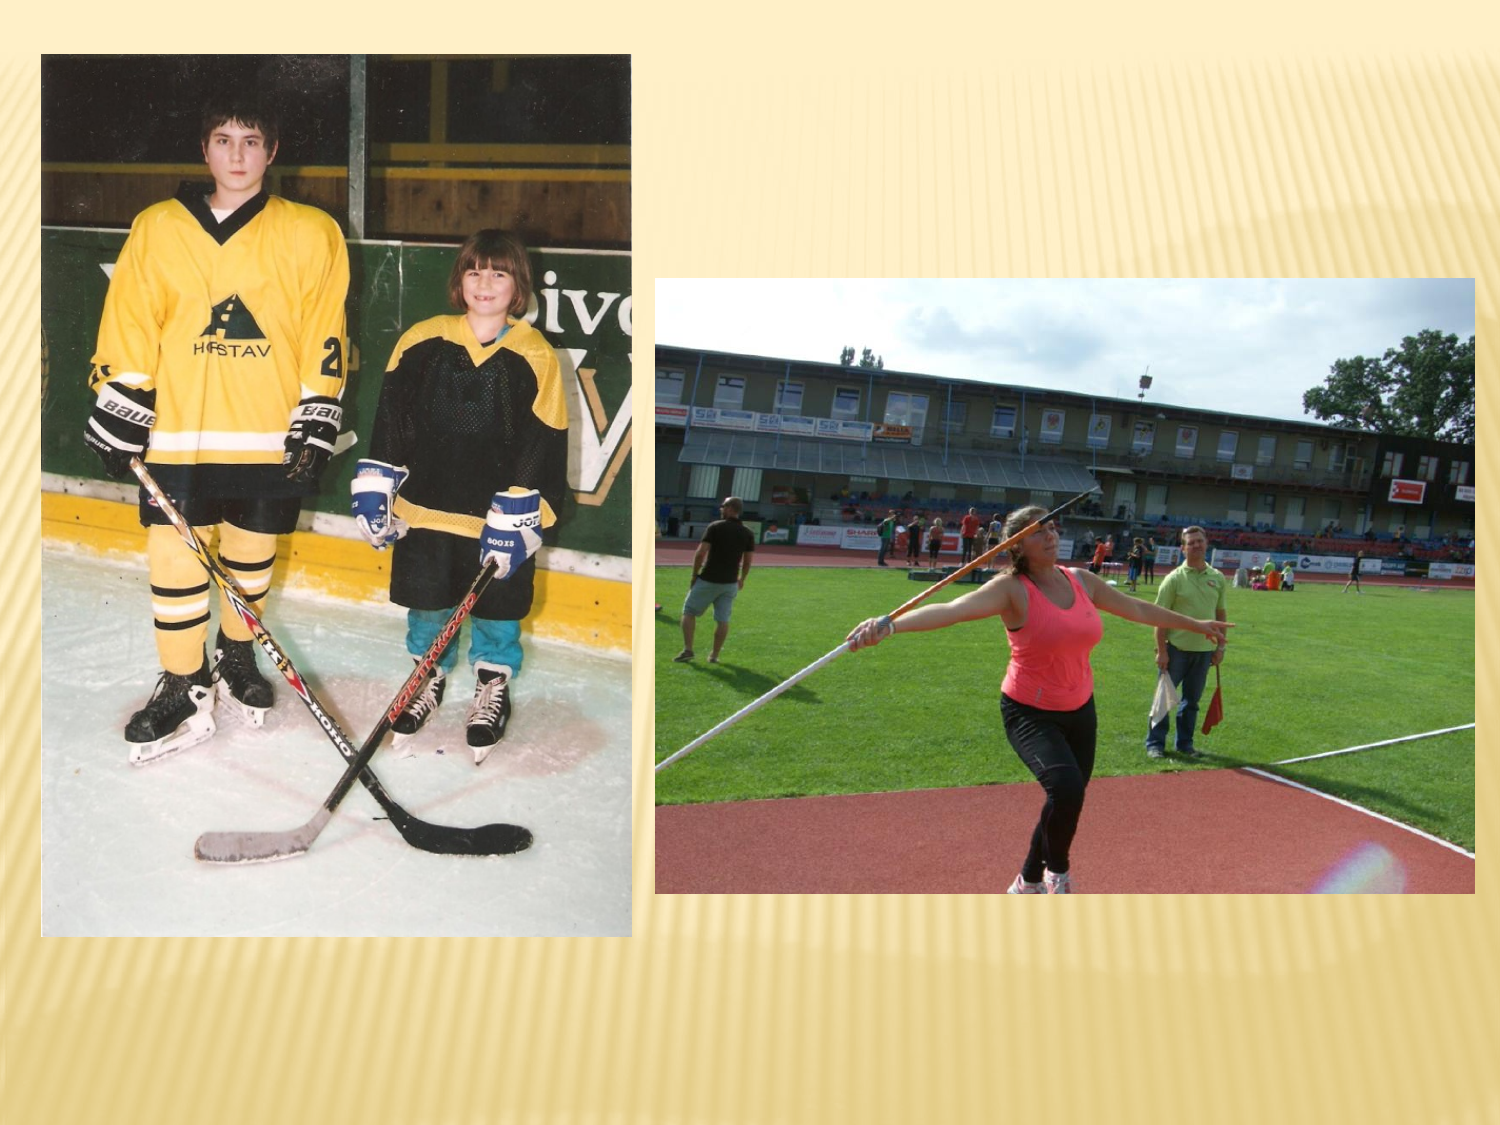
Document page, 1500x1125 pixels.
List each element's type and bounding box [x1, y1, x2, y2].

picture [655, 278, 1475, 894]
list [40, 54, 633, 938]
